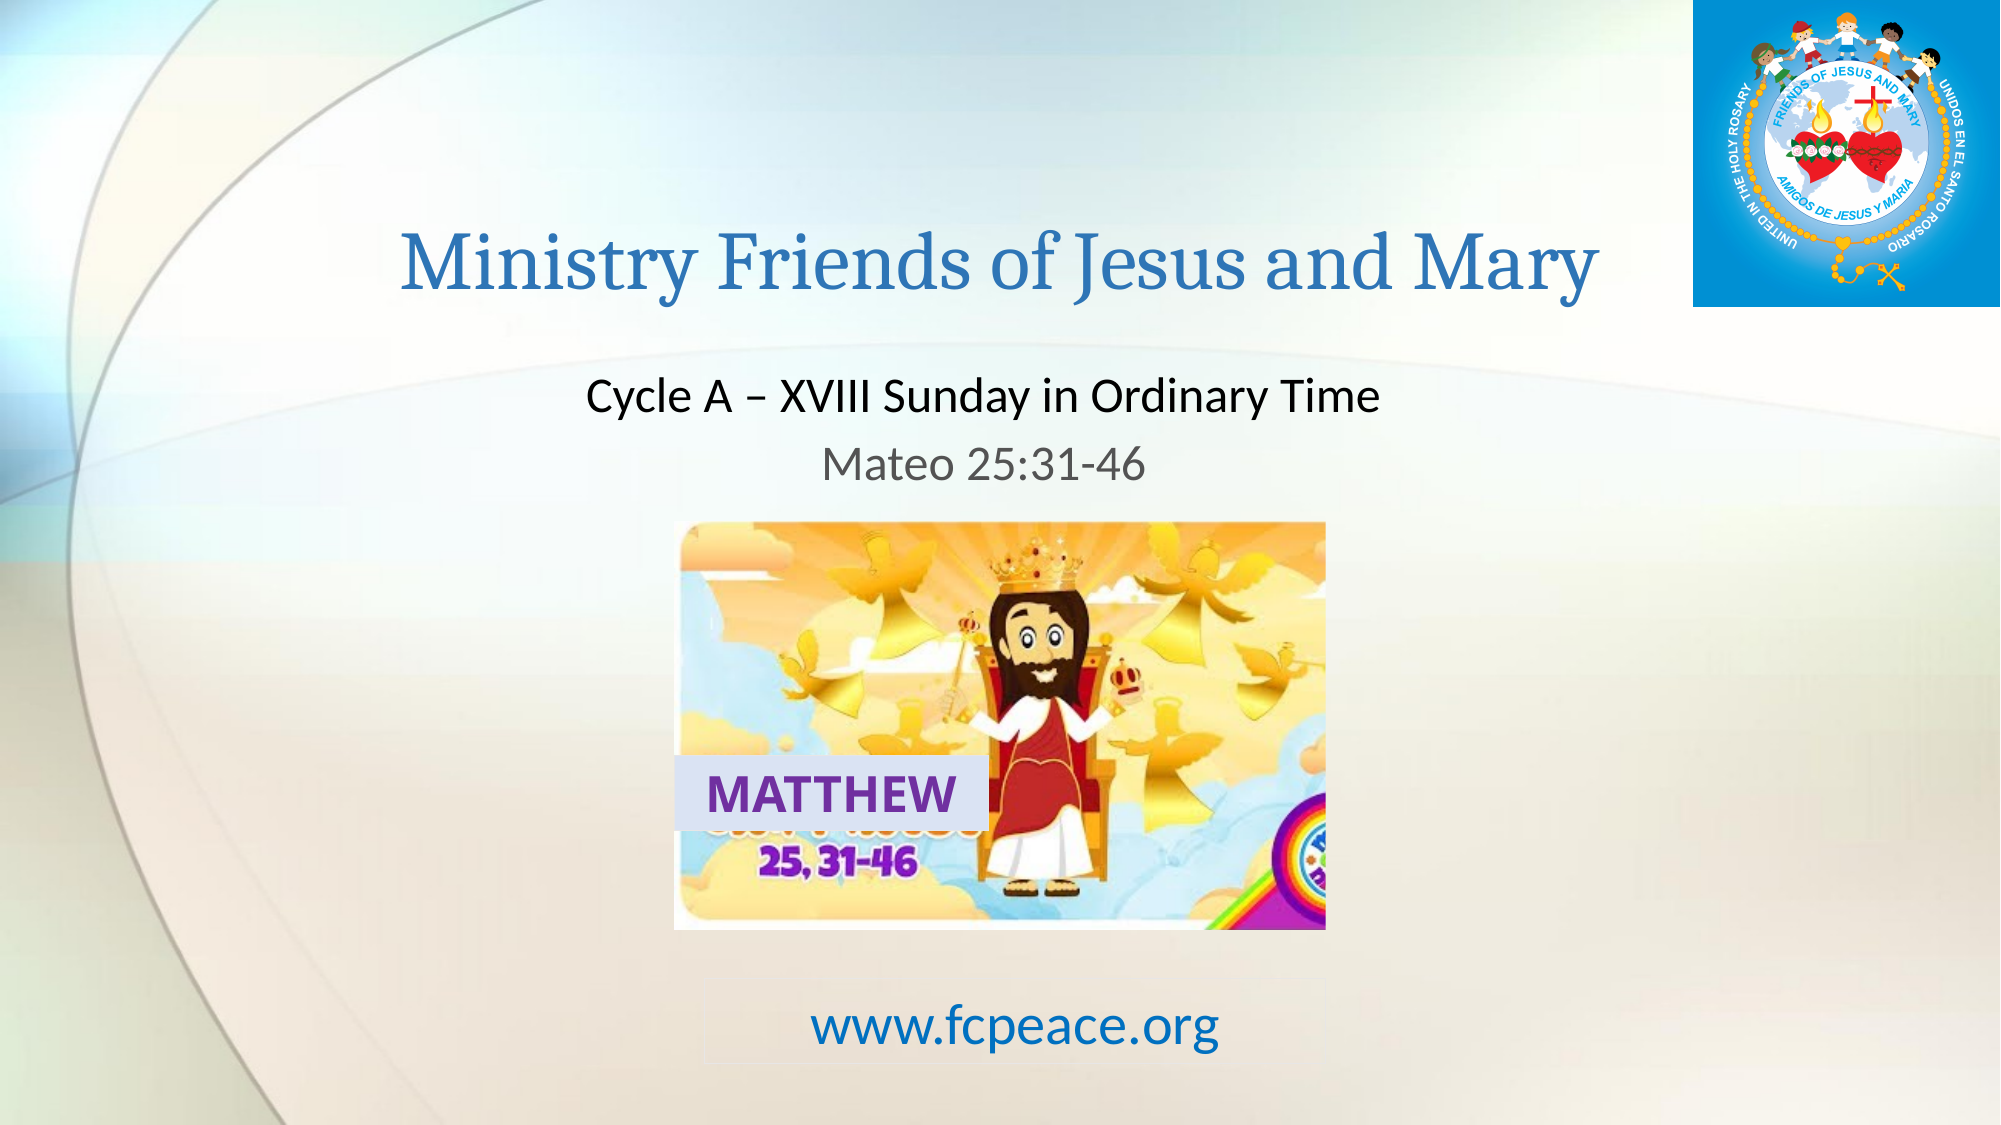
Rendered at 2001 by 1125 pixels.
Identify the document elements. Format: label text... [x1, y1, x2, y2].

text_box www.fcpeace.org [704, 978, 1326, 1064]
subtitle Cycle A – XVIII Sunday in Ordinary Time Mateo 25:31-46 [233, 355, 1734, 627]
picture [1726, 13, 1967, 290]
picture [0, 0, 2001, 1125]
title Ministry Friends of Jesus and Mary [249, 41, 1750, 314]
